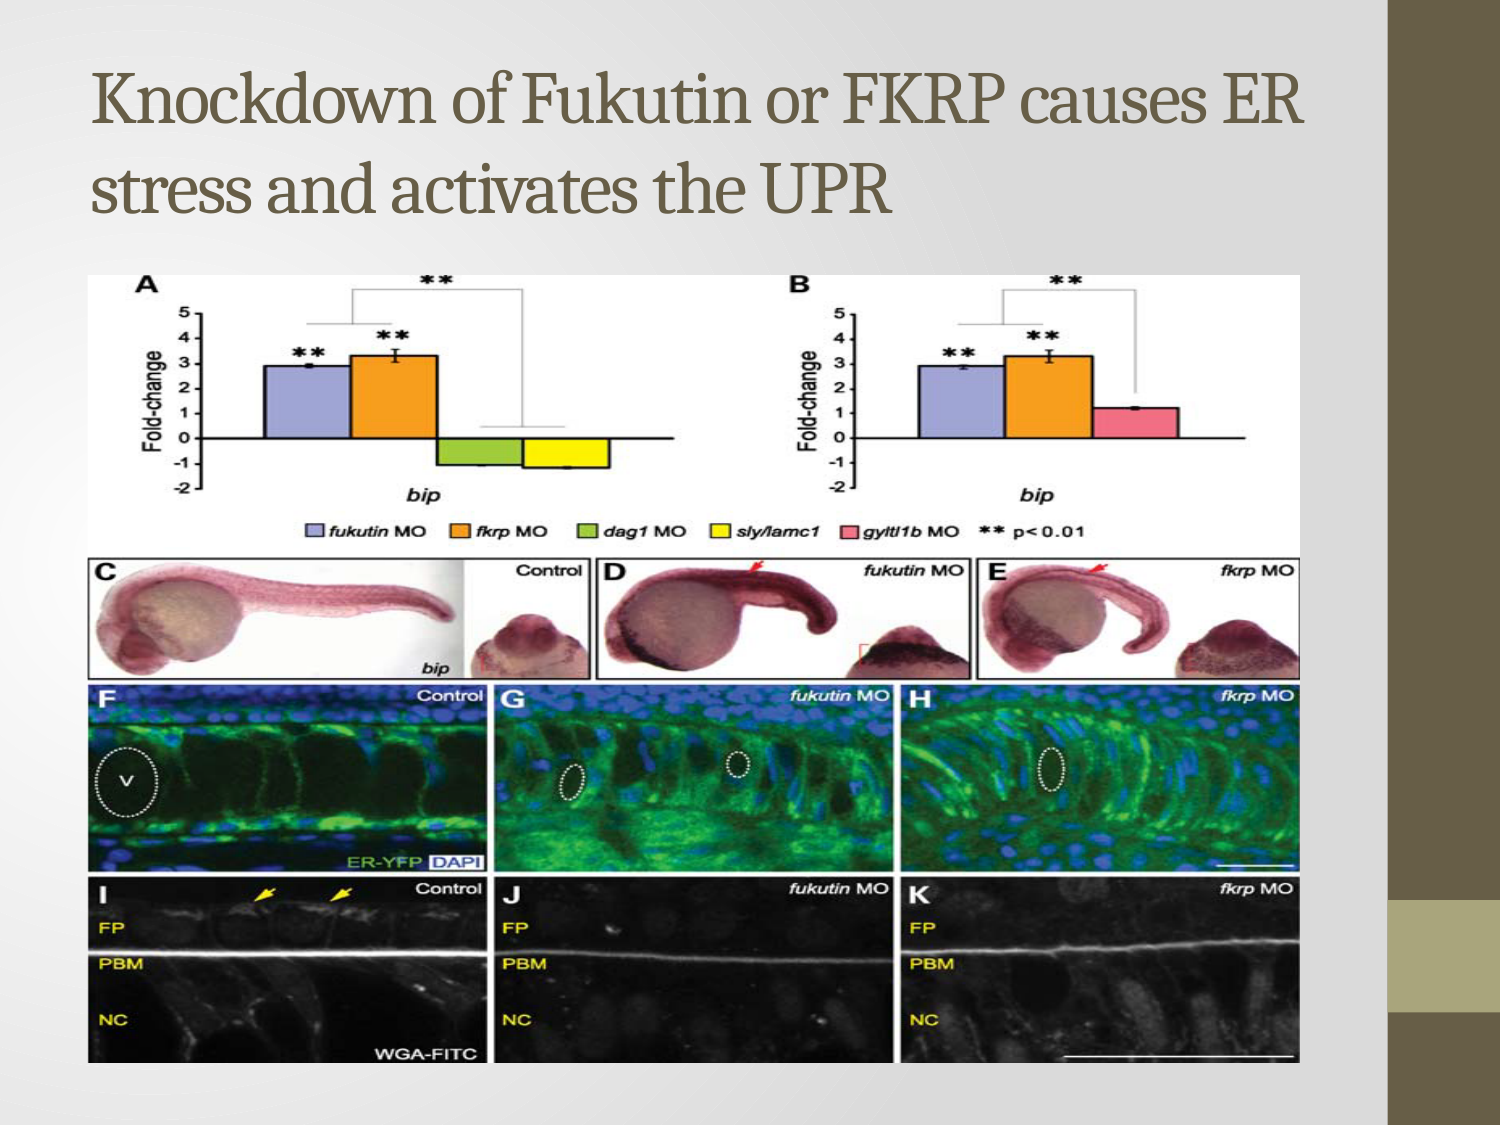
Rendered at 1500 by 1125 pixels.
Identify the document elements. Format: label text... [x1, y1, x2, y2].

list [86, 274, 1301, 1063]
title Knockdown of Fukutin or FKRP causes ER stress and activates the UPR [75, 45, 1325, 233]
